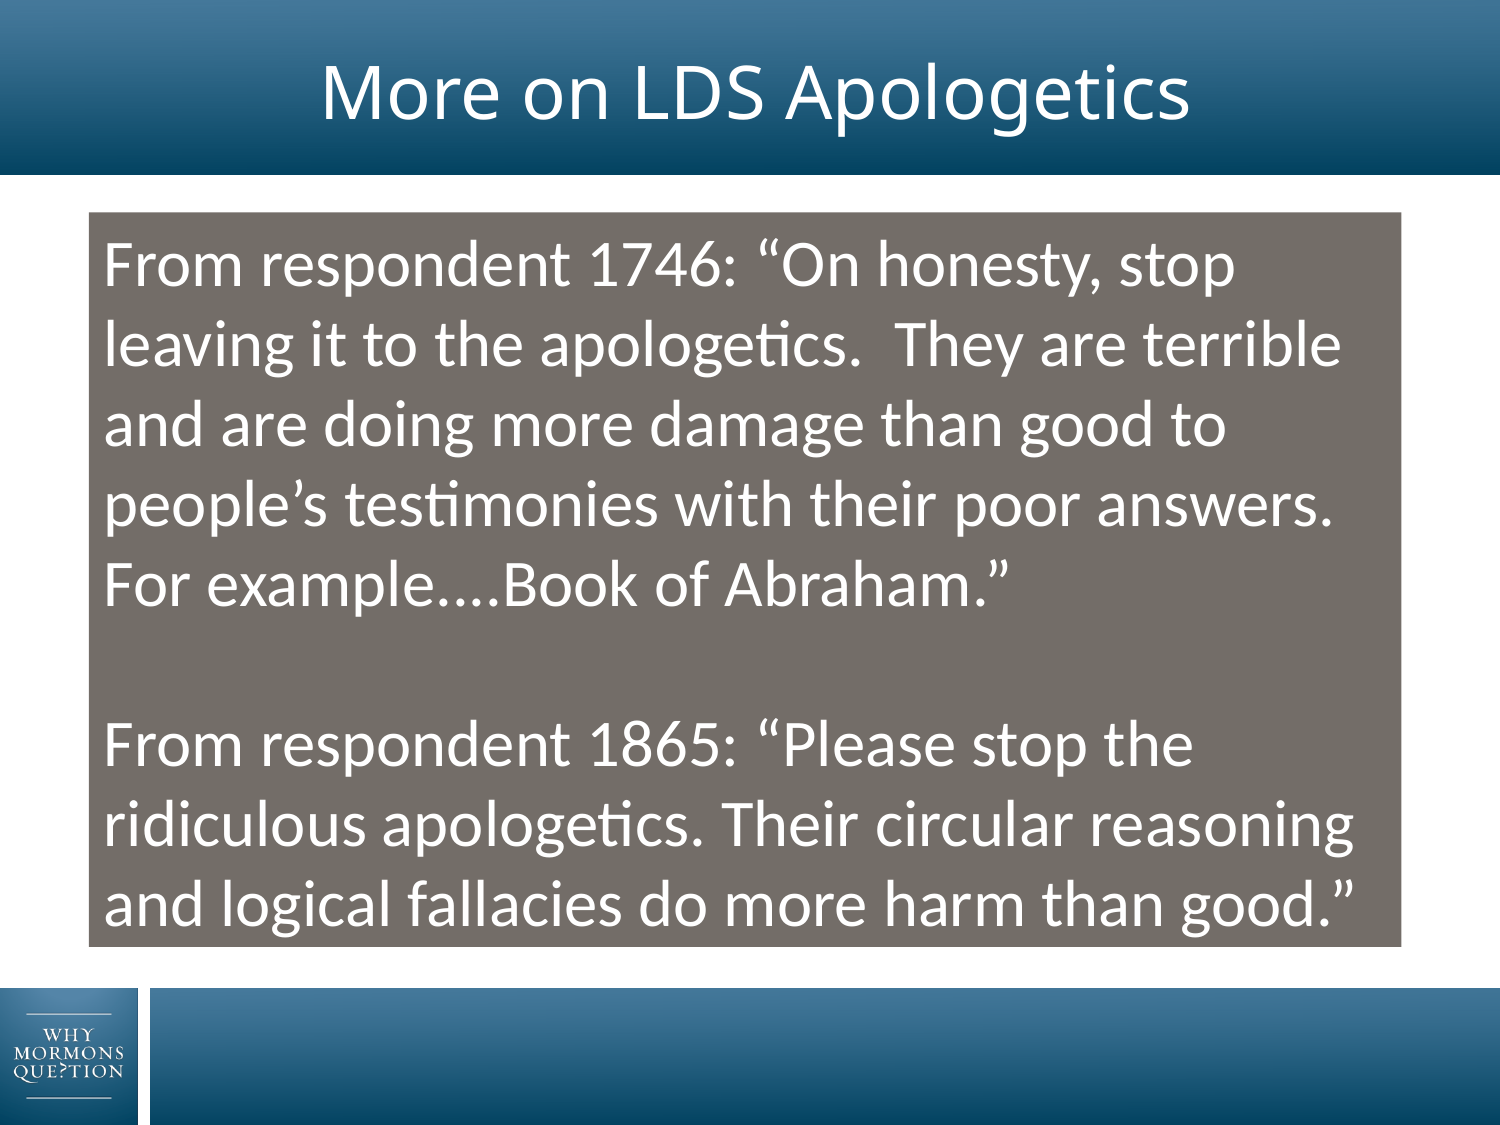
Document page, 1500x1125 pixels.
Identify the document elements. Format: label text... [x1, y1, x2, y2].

picture [150, 988, 1500, 1114]
text_box From respondent 1746: “On honesty, stop leaving it to the apologetics. They are terrible and are doing more damage than good to people’s testimonies with their poor answers. For example....Book of Abraham.” From respondent 1865: “Please stop the ridiculous apologetics. Their circular reasoning and logical fallacies do more harm than good.” [88, 212, 1402, 947]
title More on LDS Apologetics [150, 37, 1363, 143]
picture [0, 0, 1500, 161]
picture [0, 988, 138, 1122]
